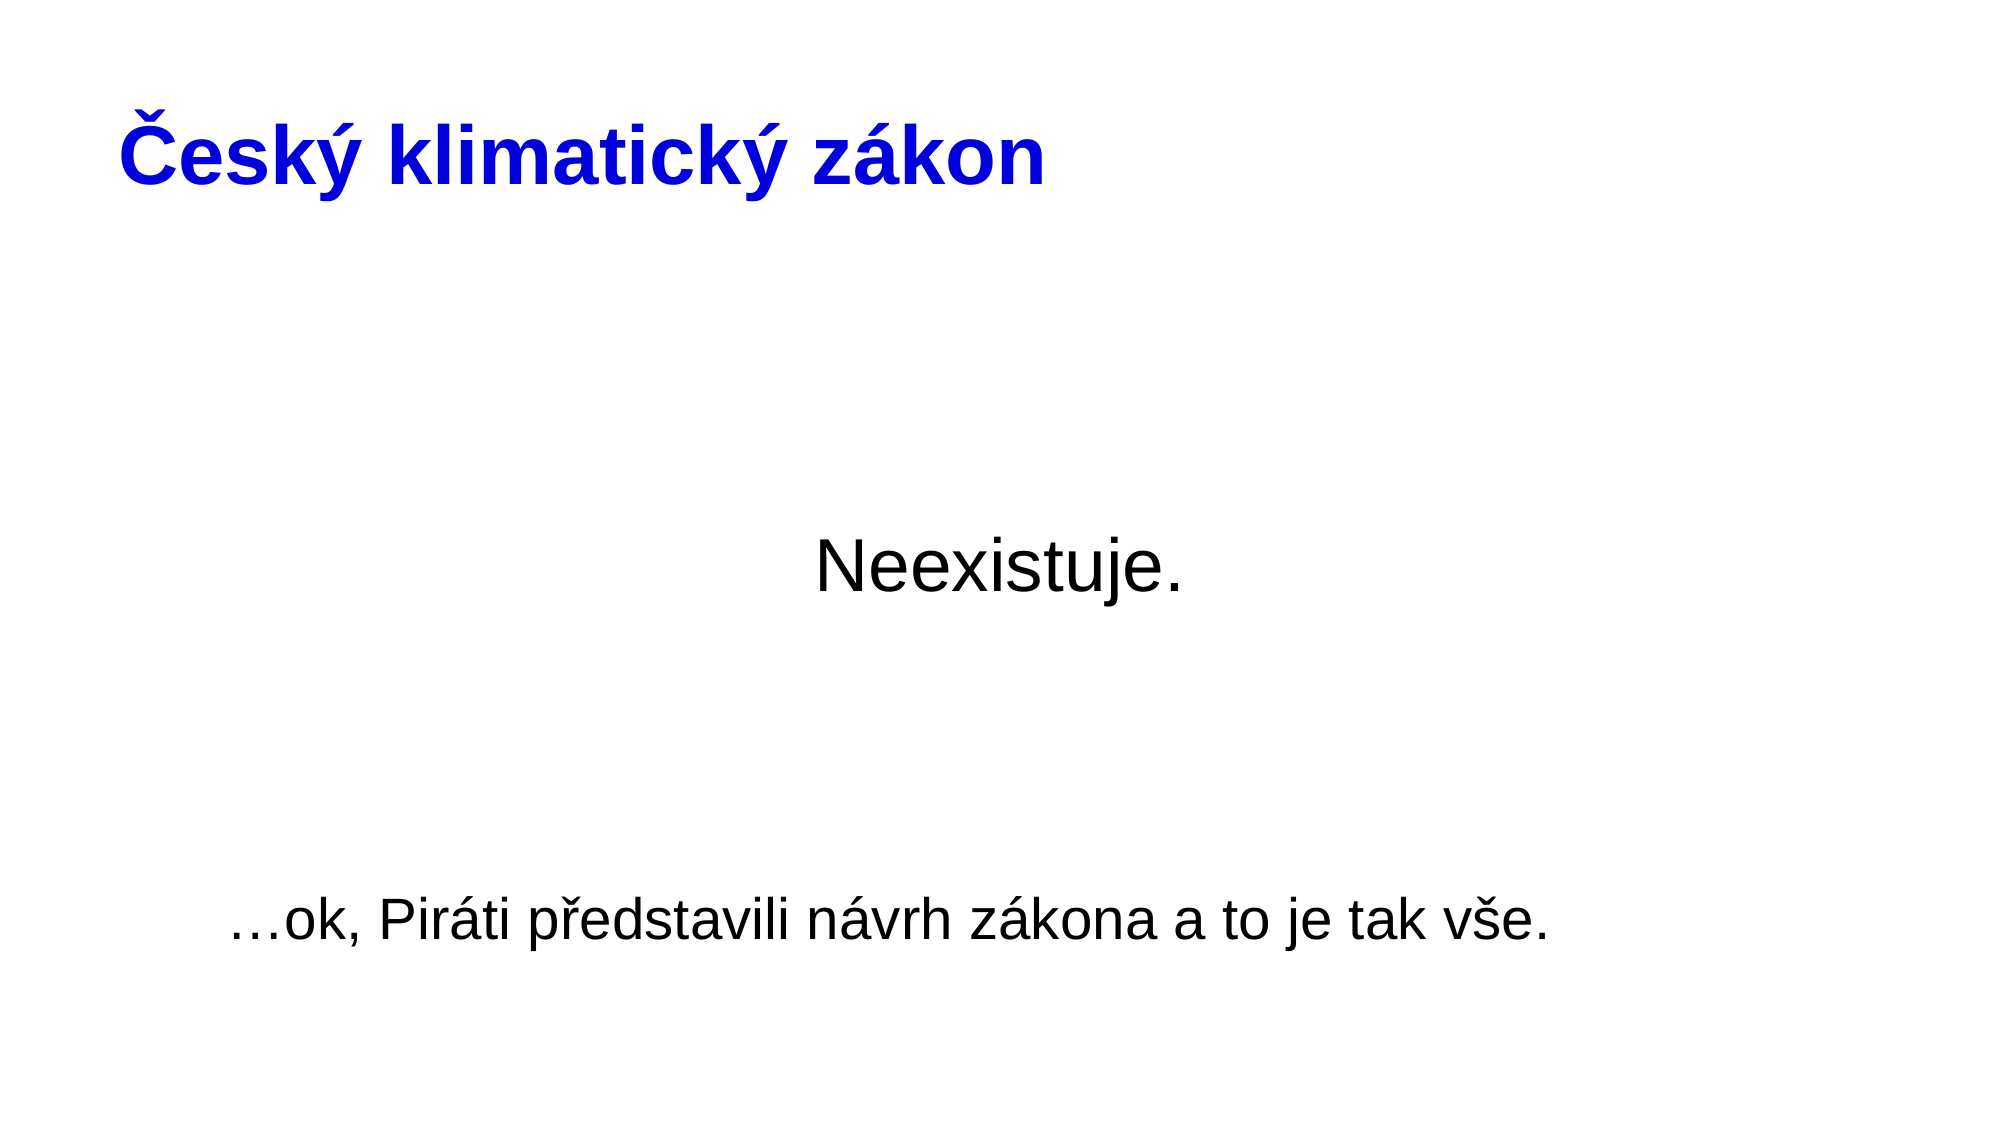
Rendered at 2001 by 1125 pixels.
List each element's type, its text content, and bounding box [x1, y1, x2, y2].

text_box …ok, Piráti představili návrh zákona a to je tak vše. [211, 873, 1567, 959]
text_box Neexistuje. [799, 509, 1201, 615]
title Český klimatický zákon [118, 118, 1883, 193]
